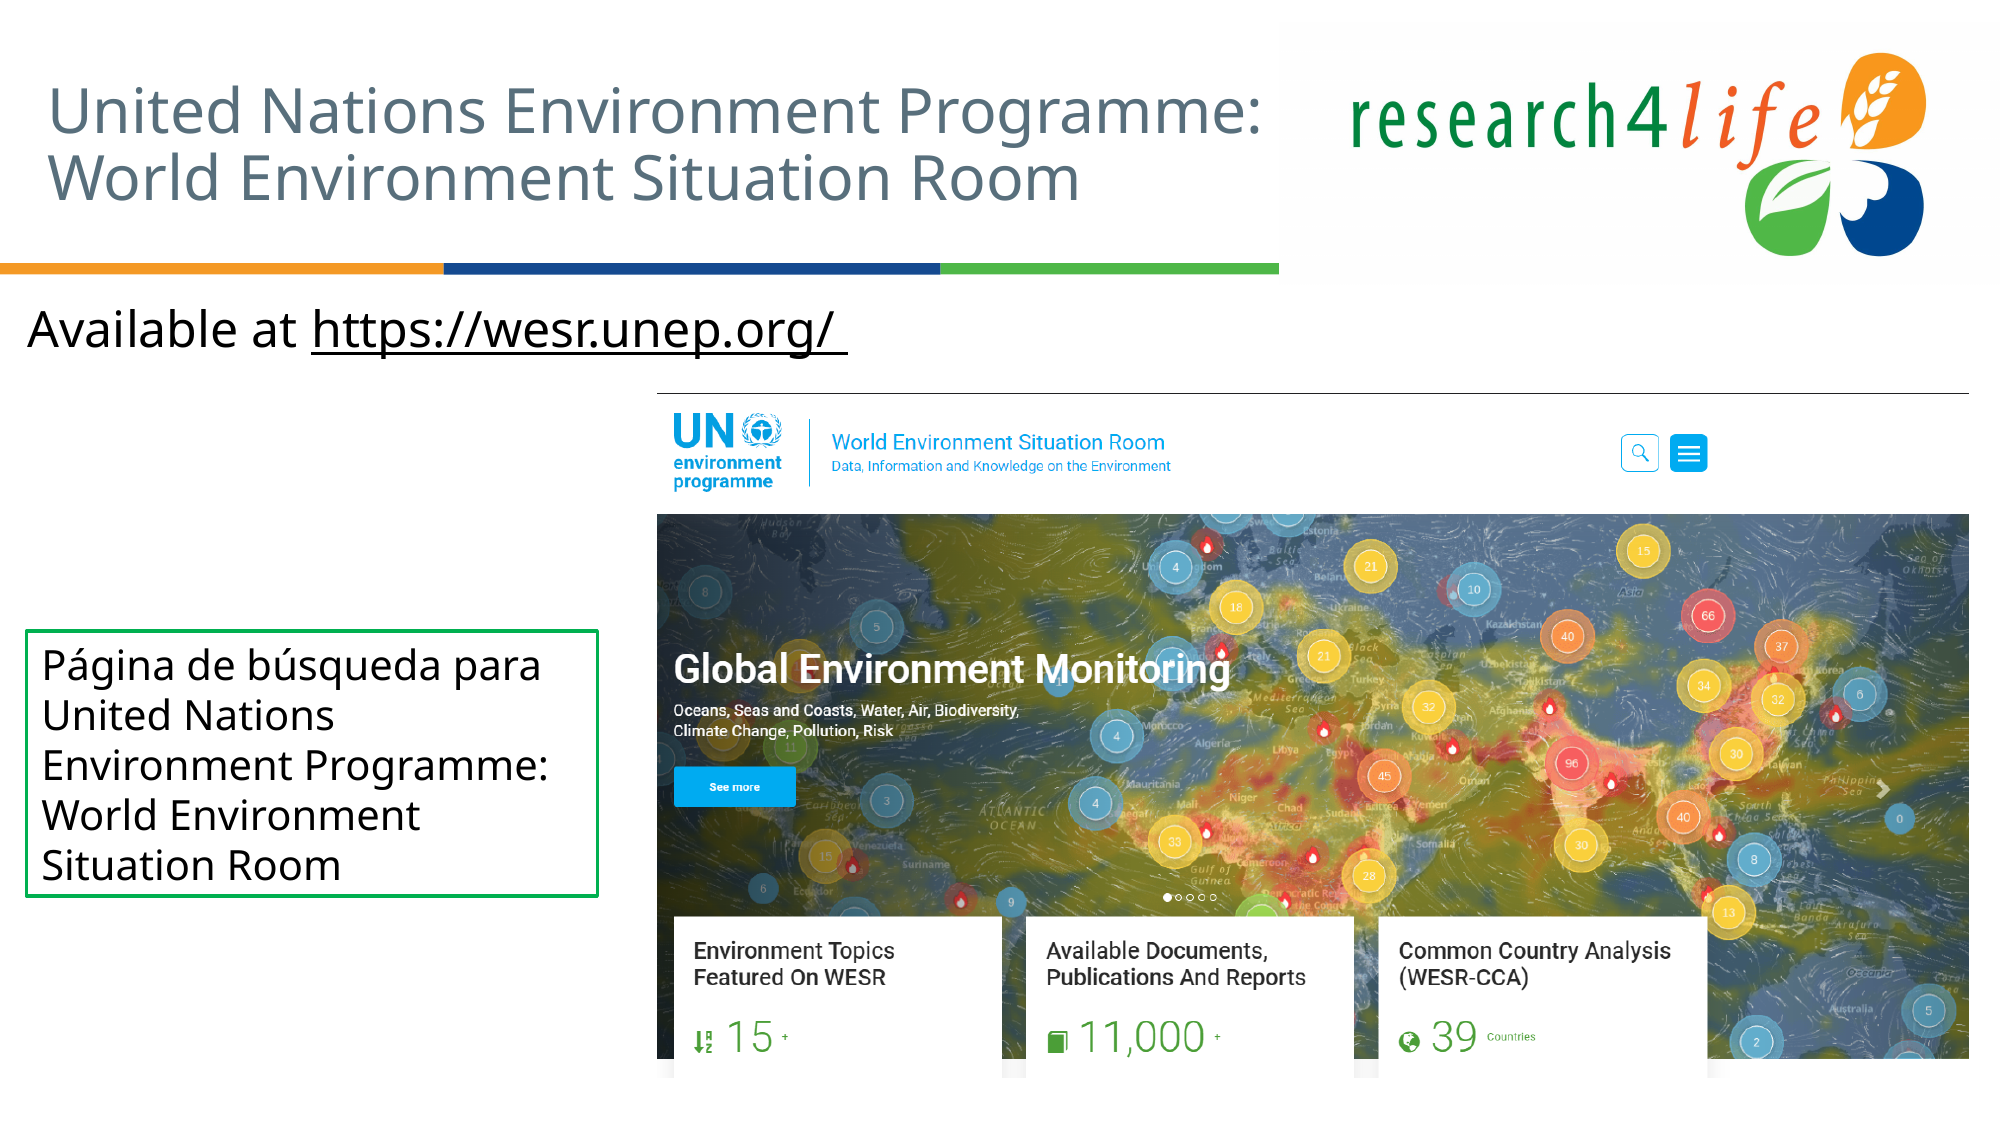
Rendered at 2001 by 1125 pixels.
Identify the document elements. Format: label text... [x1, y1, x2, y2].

title United Nations Environment Programme: World Environment Situation Room [32, 71, 1351, 250]
picture [657, 393, 1969, 1078]
picture [1279, 22, 2000, 285]
text_box Página de búsqueda para United Nations Environment Programme: World Environment Situation Room [26, 630, 598, 896]
list Available at https://wesr.unep.org/ [0, 291, 1578, 408]
